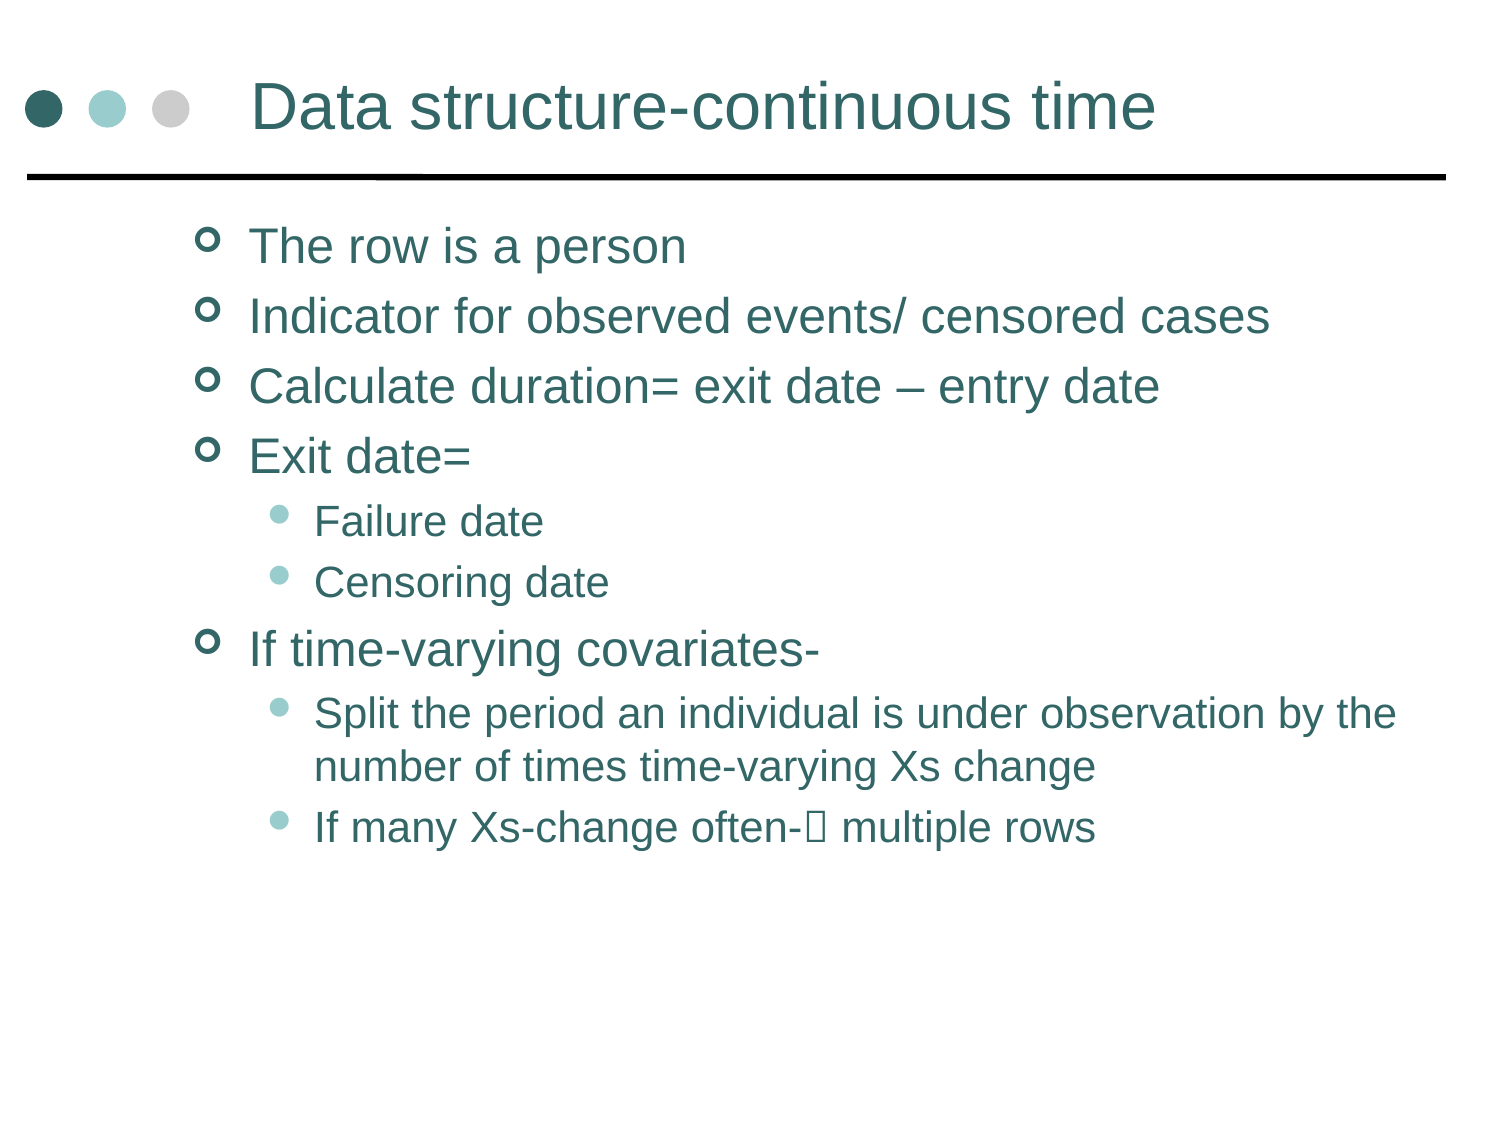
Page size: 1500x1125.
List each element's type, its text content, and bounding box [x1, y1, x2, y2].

title Data structure-continuous time [235, 29, 1447, 178]
list The row is a person Indicator for observed events/ censored cases Calculate duration= exit date – entry date Exit date= Failure date Censoring date If time-varying covariates- Split the period an individual is under observation by the number of times time-varying Xs change If many Xs-change often- multiple rows [176, 206, 1447, 1093]
